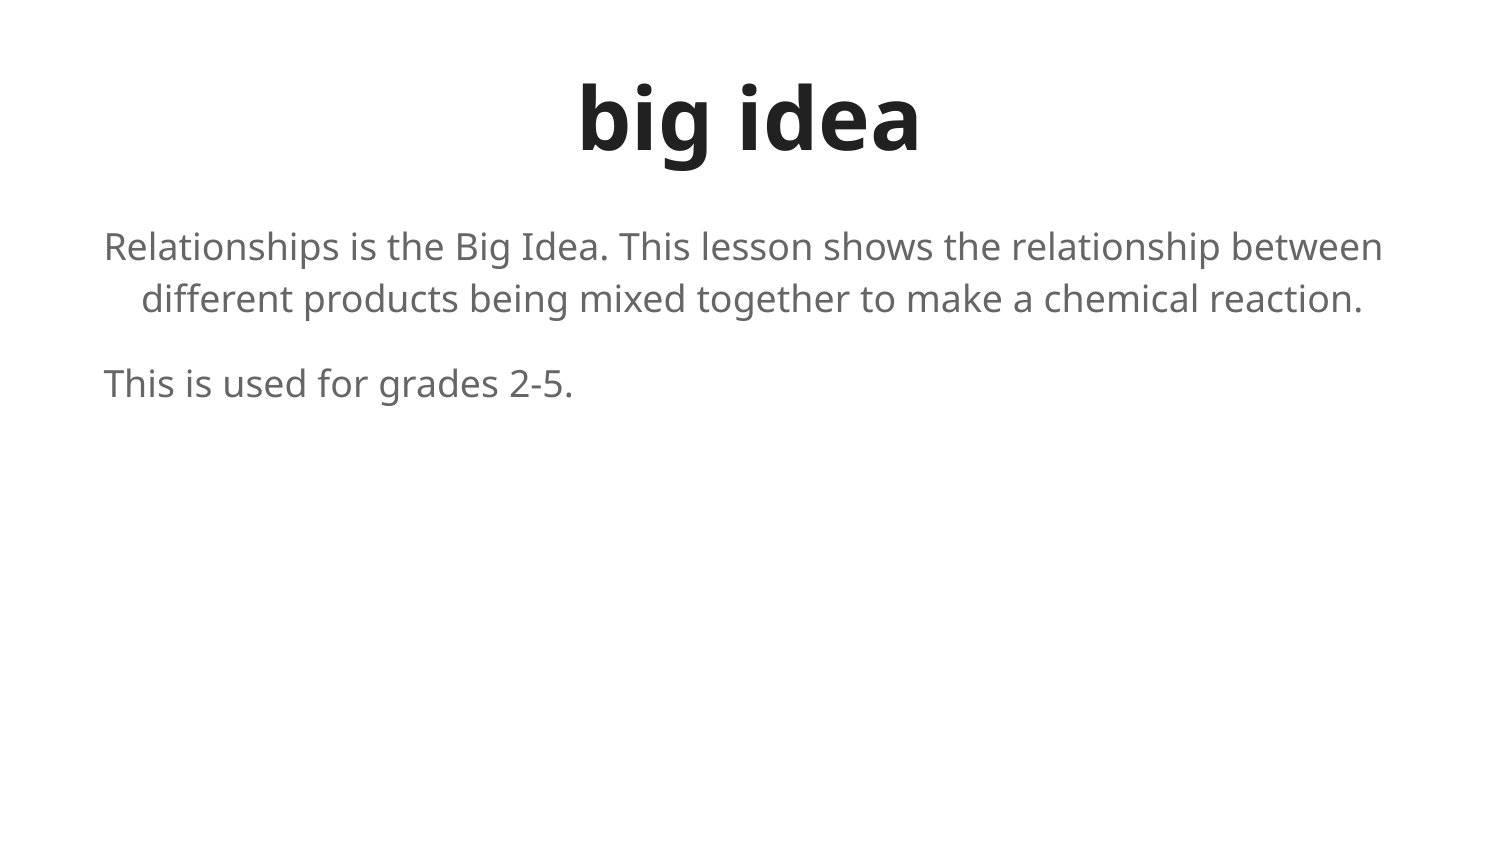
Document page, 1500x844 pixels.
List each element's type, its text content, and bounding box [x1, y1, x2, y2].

title big idea [51, 48, 1449, 180]
list Relationships is the Big Idea. This lesson shows the relationship between different products being mixed together to make a chemical reaction. This is used for grades 2-5. [51, 201, 1449, 750]
